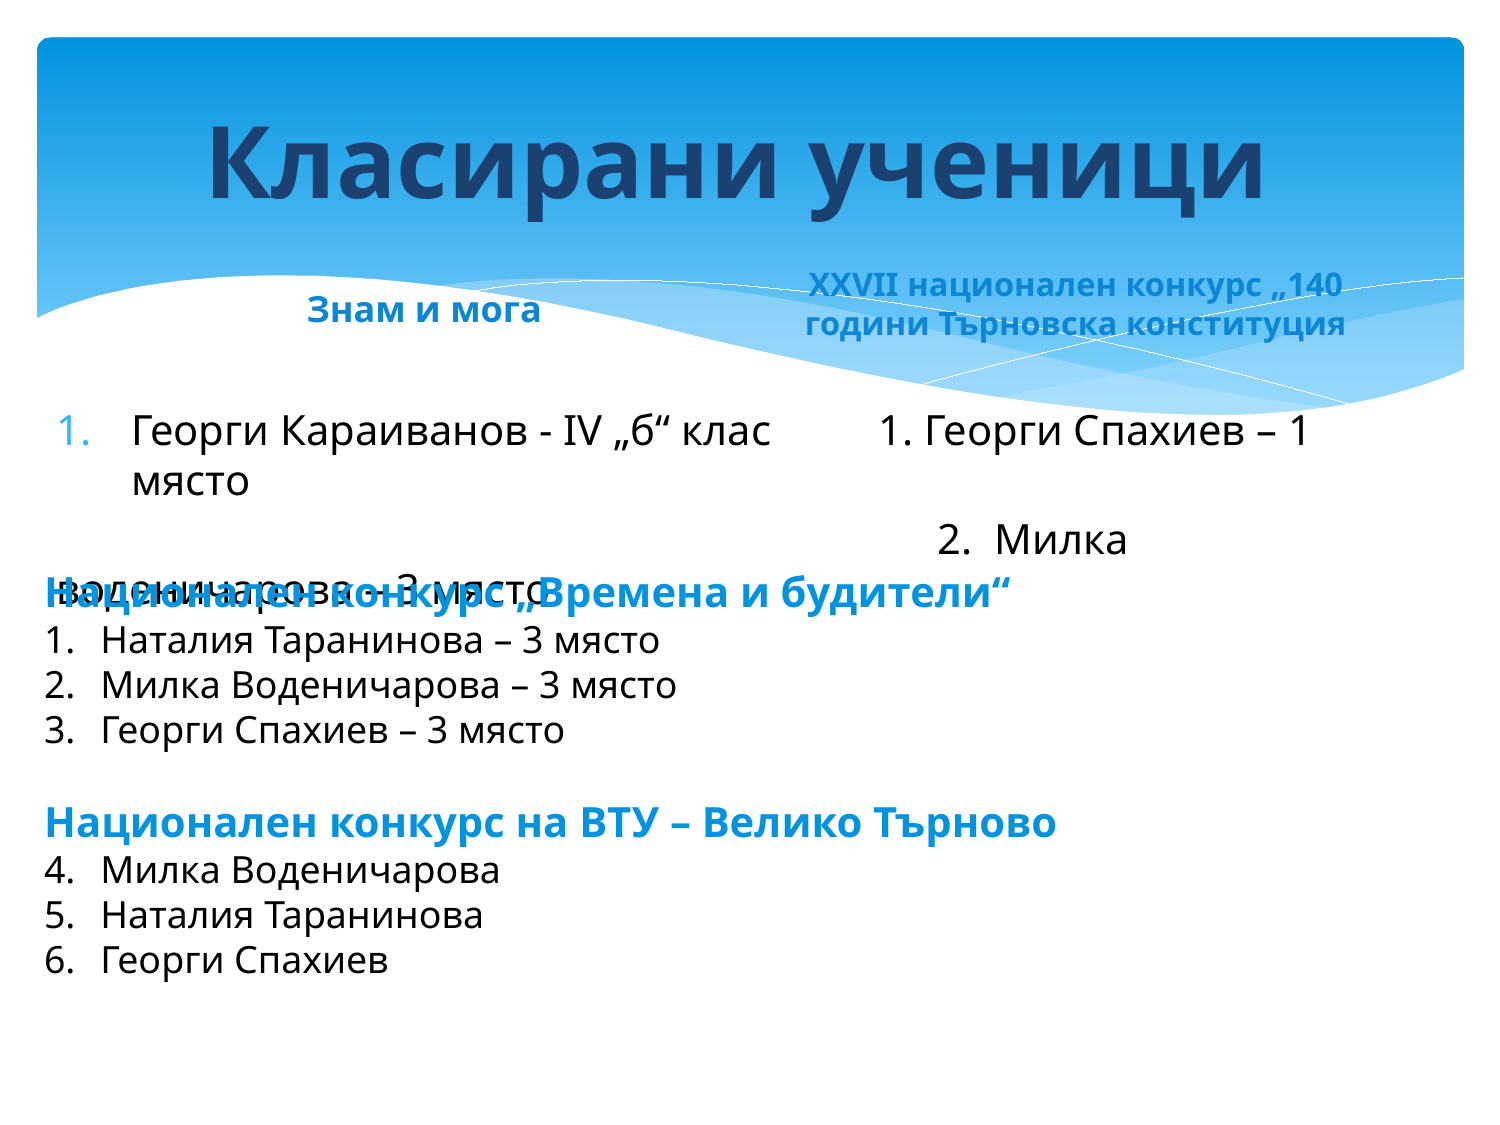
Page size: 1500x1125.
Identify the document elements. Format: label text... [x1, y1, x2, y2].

list Георги Караиванов - IV „б“ клас 1. Георги Спахиев – 1 място 2. Милка воденичарова – 3 място [41, 338, 1436, 558]
text_box Национален конкурс „Времена и будители“ Наталия Таранинова – 3 място Милка Воденичарова – 3 място Георги Спахиев – 3 място Национален конкурс на ВТУ – Велико Търново Милка Воденичарова Наталия Таранинова Георги Спахиев [29, 558, 1496, 989]
title Класирани ученици [75, 55, 1425, 261]
list XXVII национален конкурс „140 години Търновска конституция [762, 243, 1390, 362]
list Знам и мога [111, 243, 738, 338]
